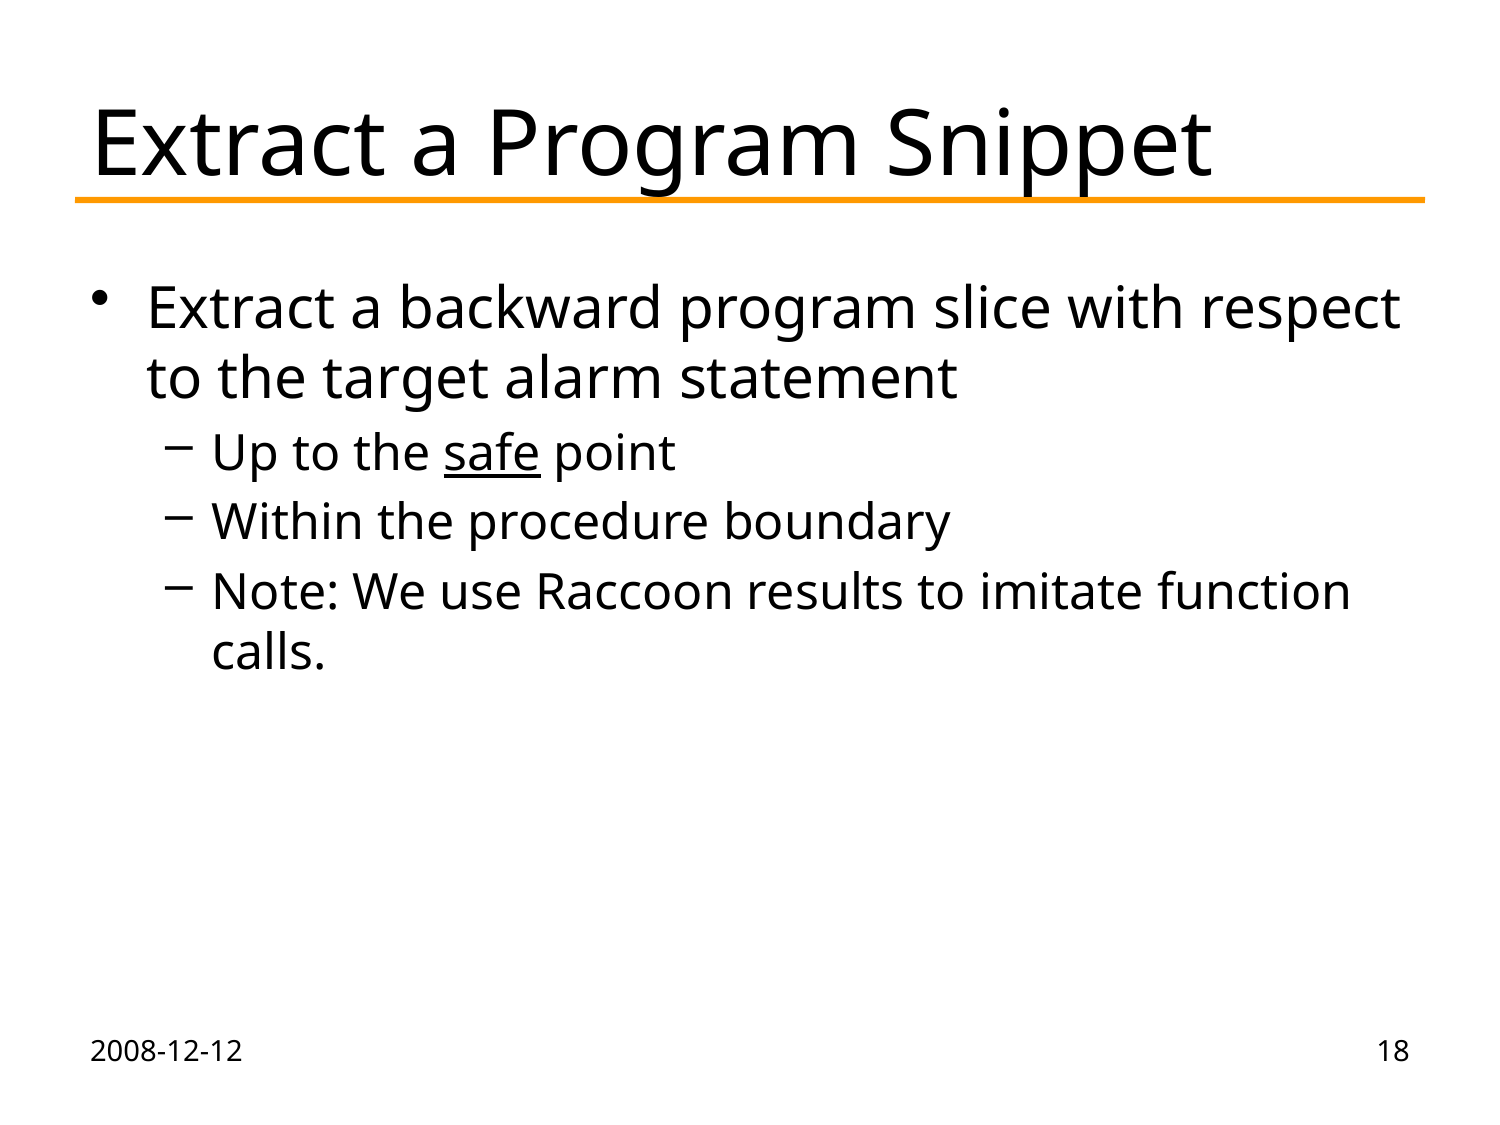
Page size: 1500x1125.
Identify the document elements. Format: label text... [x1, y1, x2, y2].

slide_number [74, 1024, 426, 1103]
list Extract a backward program slice with respect to the target alarm statement Up to the safe point Within the procedure boundary Note: We use Raccoon results to imitate function calls. [74, 262, 1426, 1006]
slide_number 18 [1074, 1024, 1426, 1103]
title Extract a Program Snippet [74, 44, 1426, 233]
